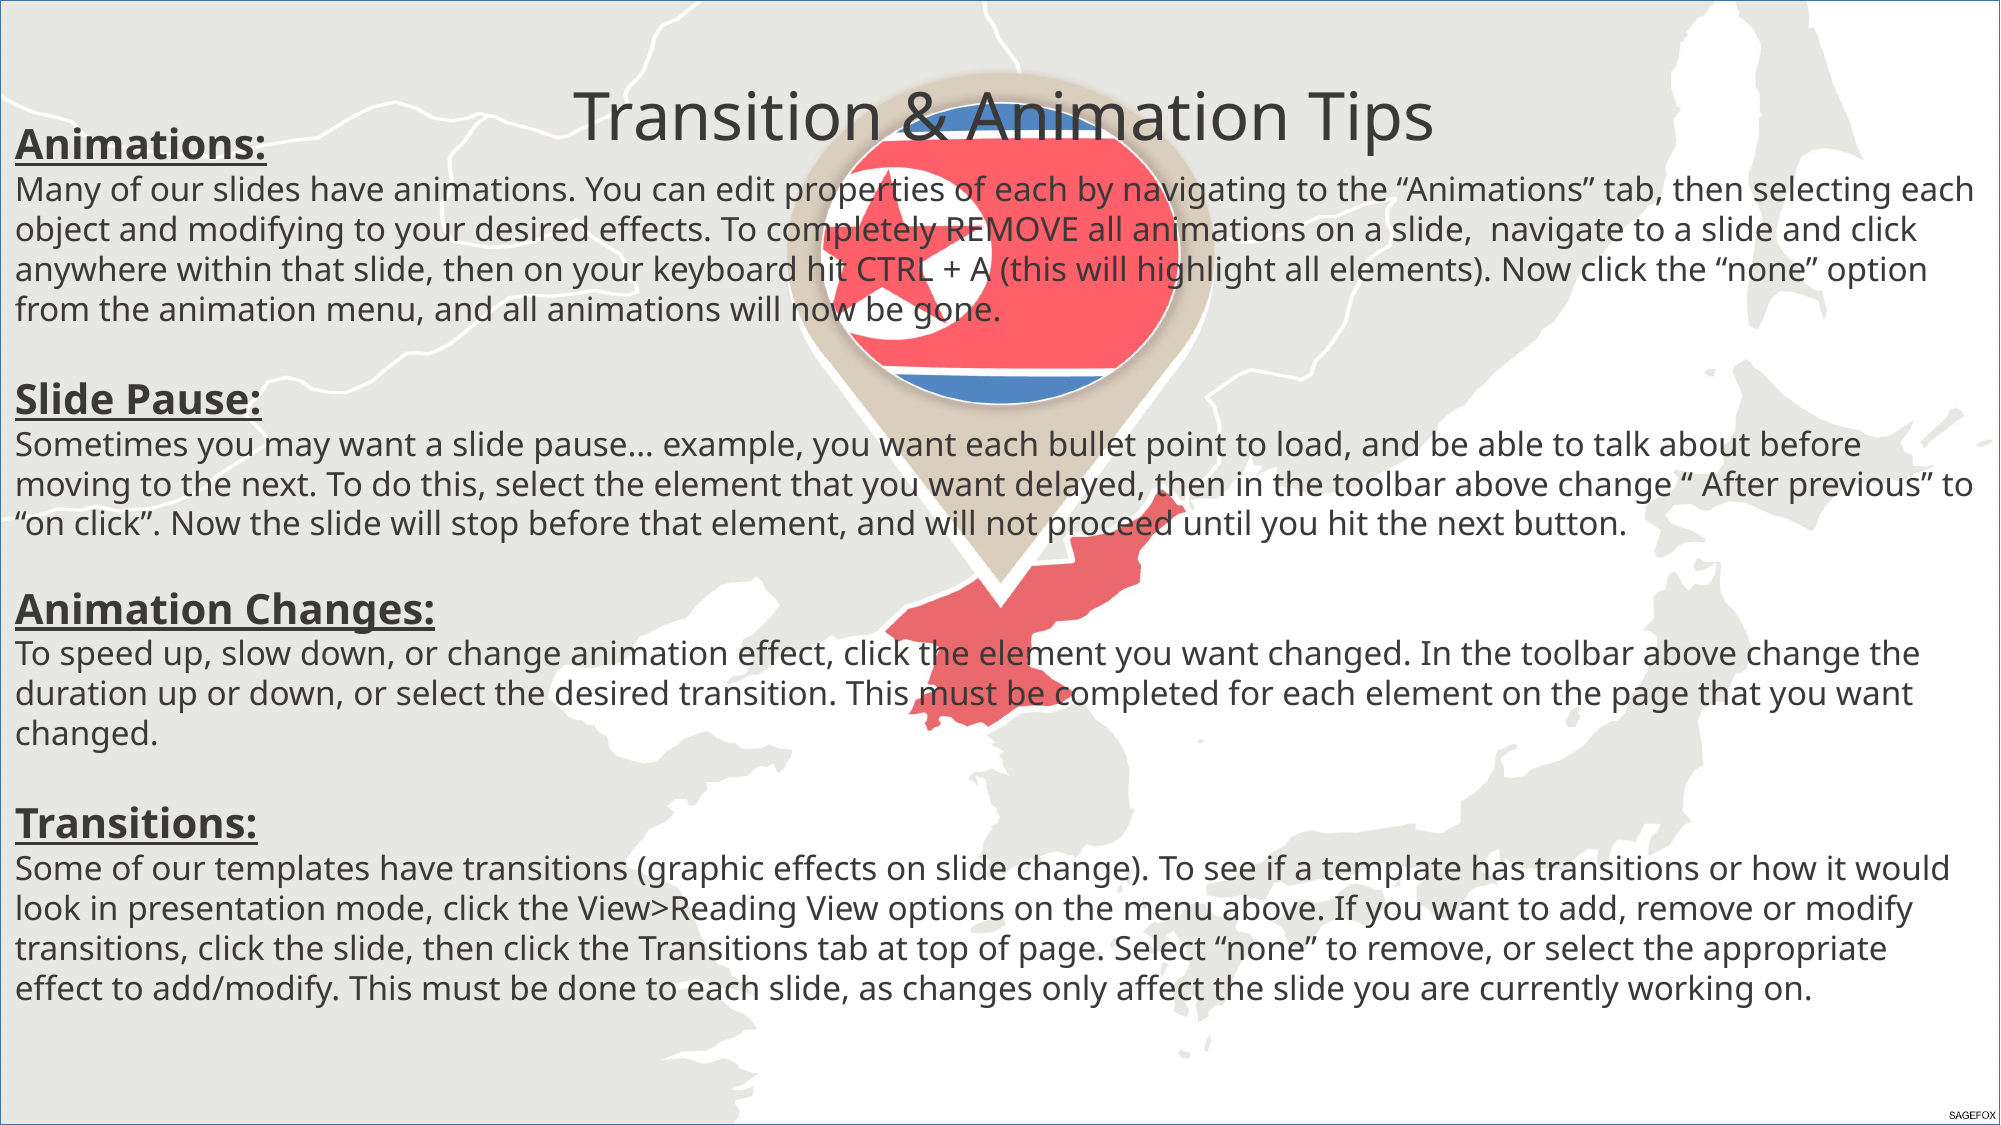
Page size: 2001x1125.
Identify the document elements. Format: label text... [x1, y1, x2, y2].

text_box Animations: Many of our slides have animations. You can edit properties of each by navigating to the “Animations” tab, then selecting each object and modifying to your desired effects. To completely REMOVE all animations on a slide, navigate to a slide and click anywhere within that slide, then on your keyboard hit CTRL + A (this will highlight all elements). Now click the “none” option from the animation menu, and all animations will now be gone. Slide Pause: Sometimes you may want a slide pause… example, you want each bullet point to load, and be able to talk about before moving to the next. To do this, select the element that you want delayed, then in the toolbar above change “ After previous” to “on click”. Now the slide will stop before that element, and will not proceed until you hit the next button. Animation Changes: To speed up, slow down, or change animation effect, click the element you want changed. In the toolbar above change the duration up or down, or select the desired transition. This must be completed for each element on the page that you want changed. Transitions: Some of our templates have transitions (graphic effects on slide change). To see if a template has transitions or how it would look in presentation mode, click the View>Reading View options on the menu above. If you want to add, remove or modify transitions, click the slide, then click the Transitions tab at top of page. Select “none” to remove, or select the appropriate effect to add/modify. This must be done to each slide, as changes only affect the slide you are currently working on. [0, 0, 2000, 1125]
title Transition & Animation Tips [477, 59, 1532, 177]
